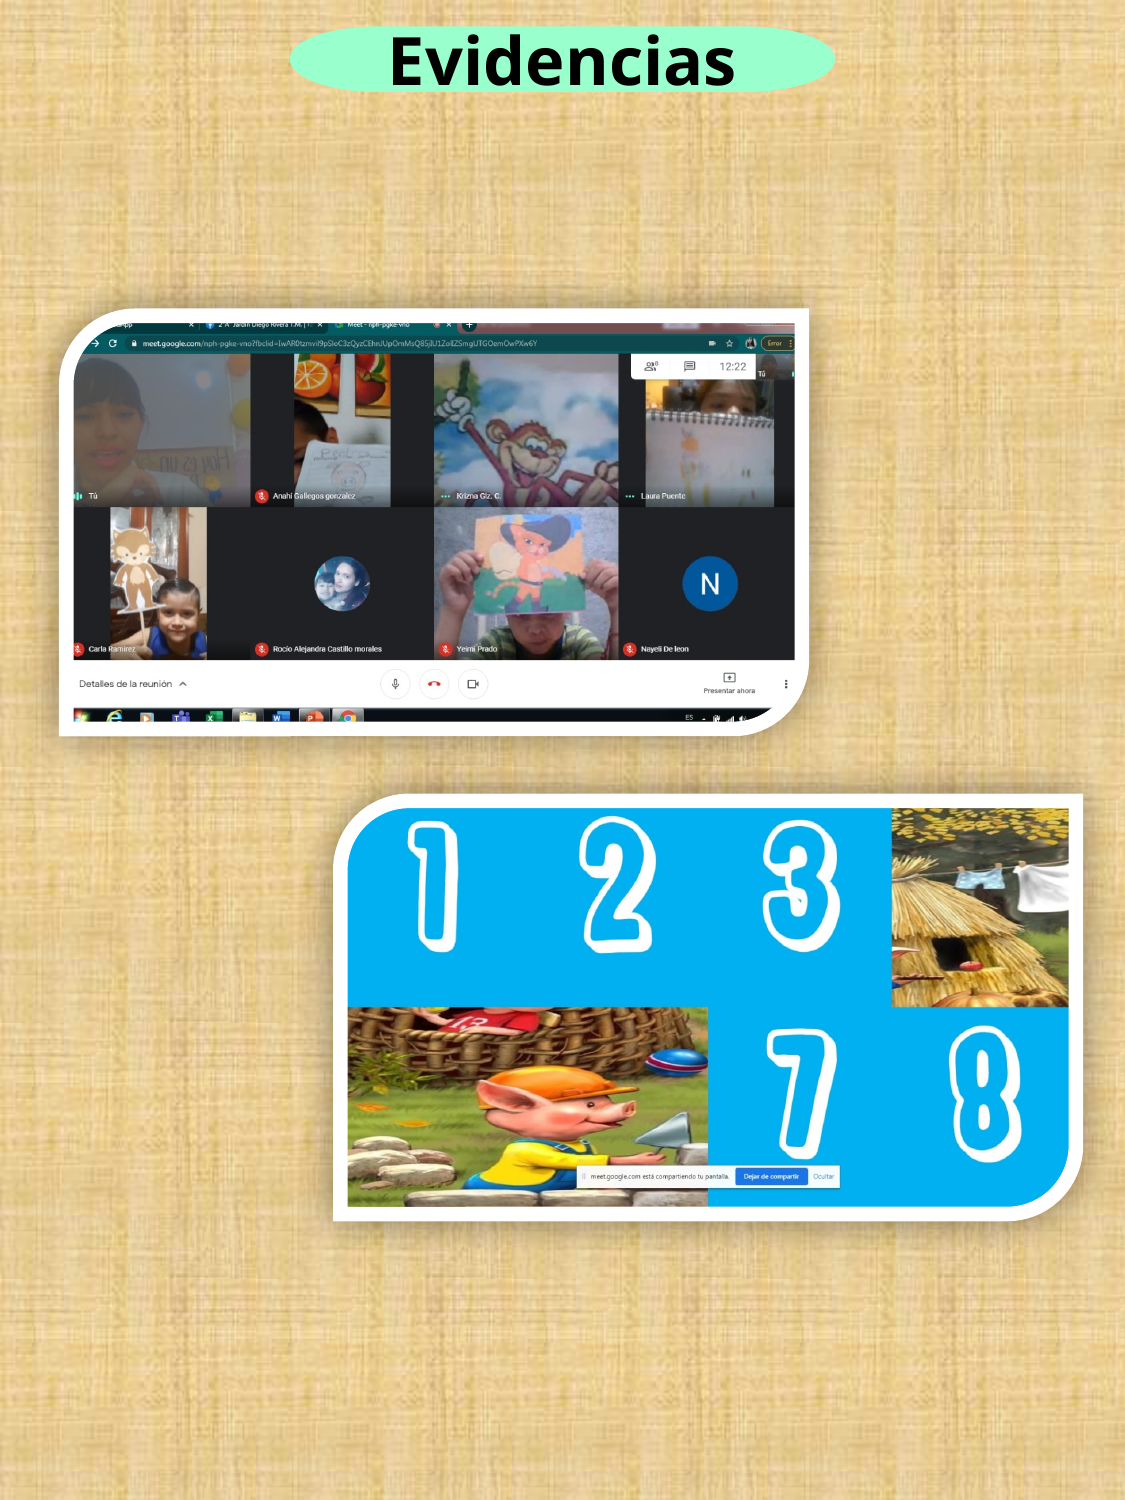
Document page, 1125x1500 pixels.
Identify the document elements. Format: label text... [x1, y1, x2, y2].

picture [0, 0, 1125, 1500]
text_box Evidencias [290, 27, 835, 91]
